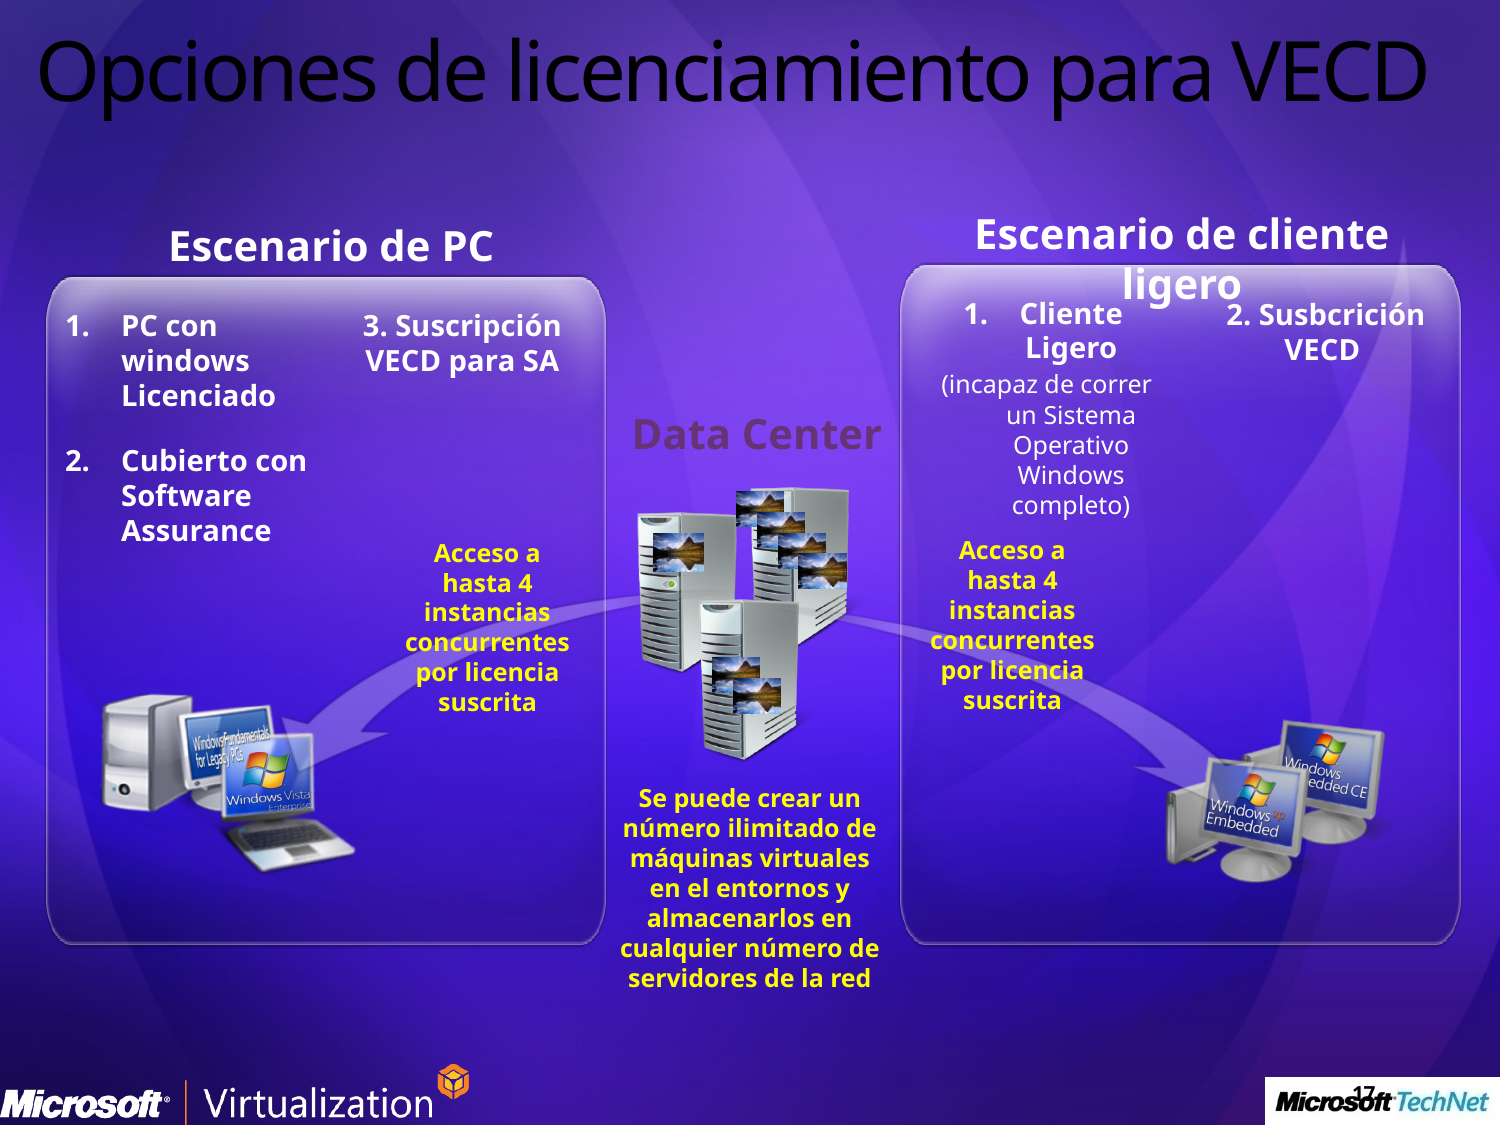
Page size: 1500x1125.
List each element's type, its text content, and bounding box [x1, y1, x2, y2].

text_box 17 [1337, 1065, 1500, 1125]
title Opciones de licenciamiento para VECD [35, 29, 1442, 153]
picture [0, 0, 1500, 1125]
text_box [1162, 687, 1399, 888]
text_box Se puede crear un número ilimitado de máquinas virtuales en el entornos y almacenarlos en cualquier número de servidores de la red [599, 786, 900, 1000]
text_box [87, 662, 363, 882]
text_box Escenario de cliente ligero [902, 199, 1462, 262]
text_box Escenario de PC [62, 212, 600, 274]
text_box Data Center [616, 399, 892, 465]
